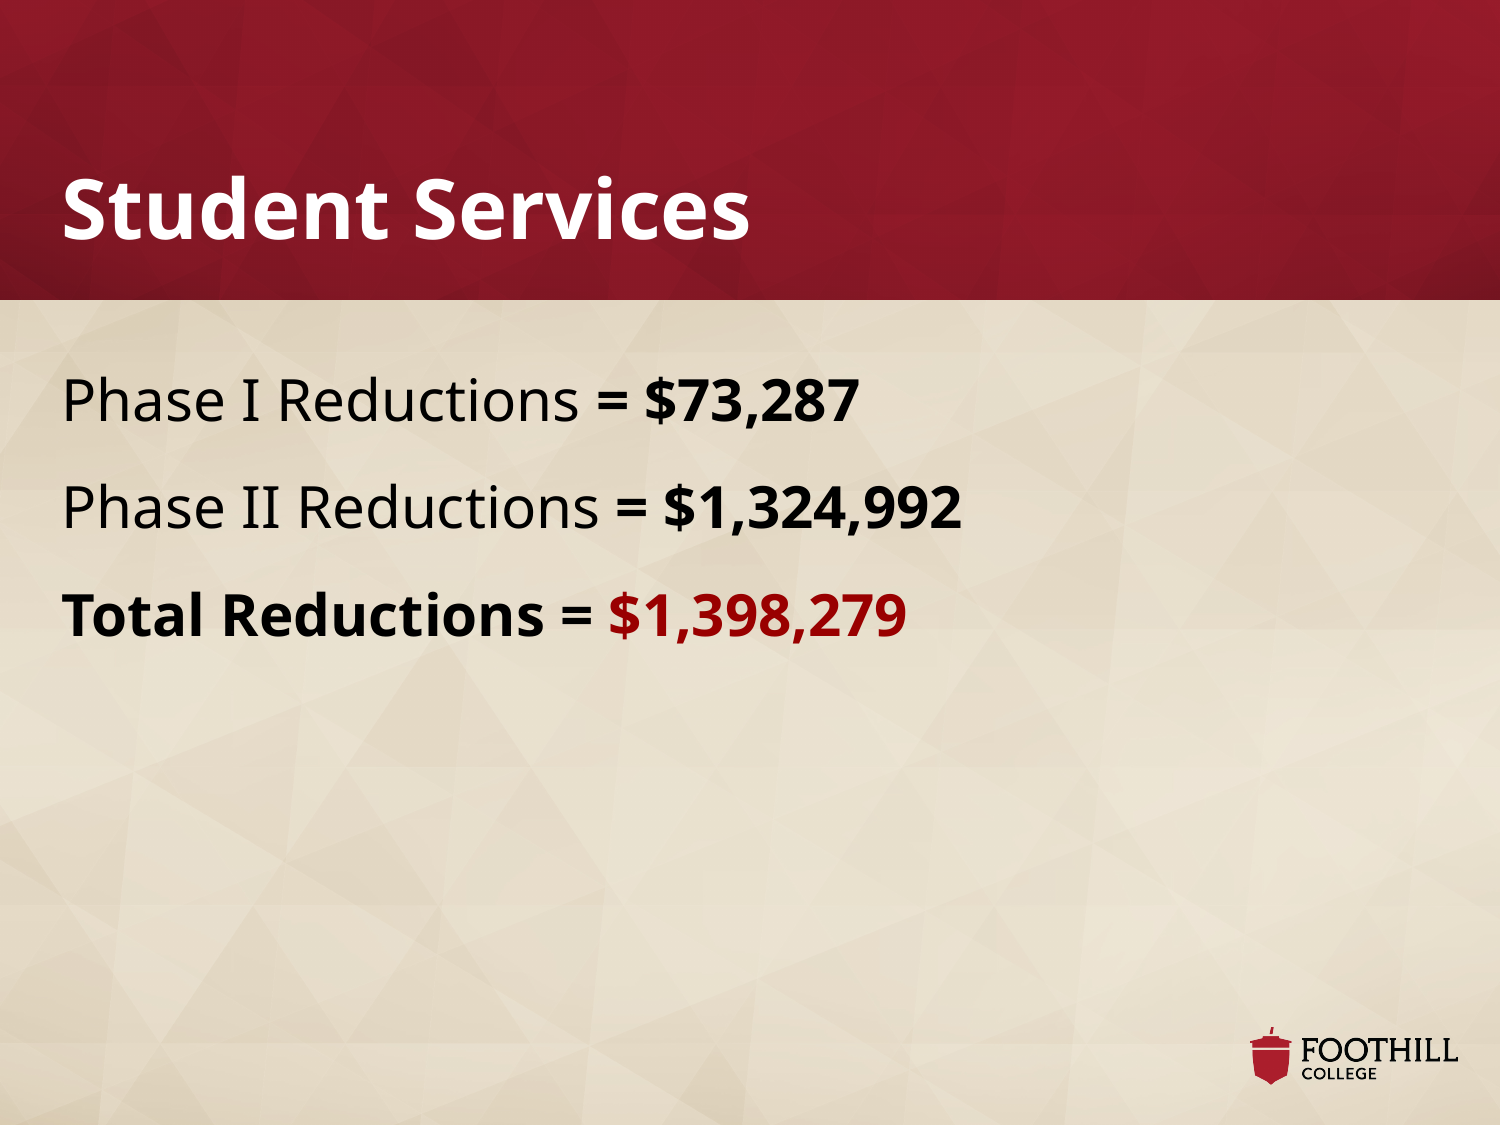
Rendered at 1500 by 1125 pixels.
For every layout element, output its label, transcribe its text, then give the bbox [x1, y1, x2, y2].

title Student Services [46, 92, 1296, 320]
list Phase I Reductions = $73,287 Phase II Reductions = $1,324,992 Total Reductions = $1,398,279 [46, 355, 1118, 1059]
picture [0, 0, 1500, 1125]
